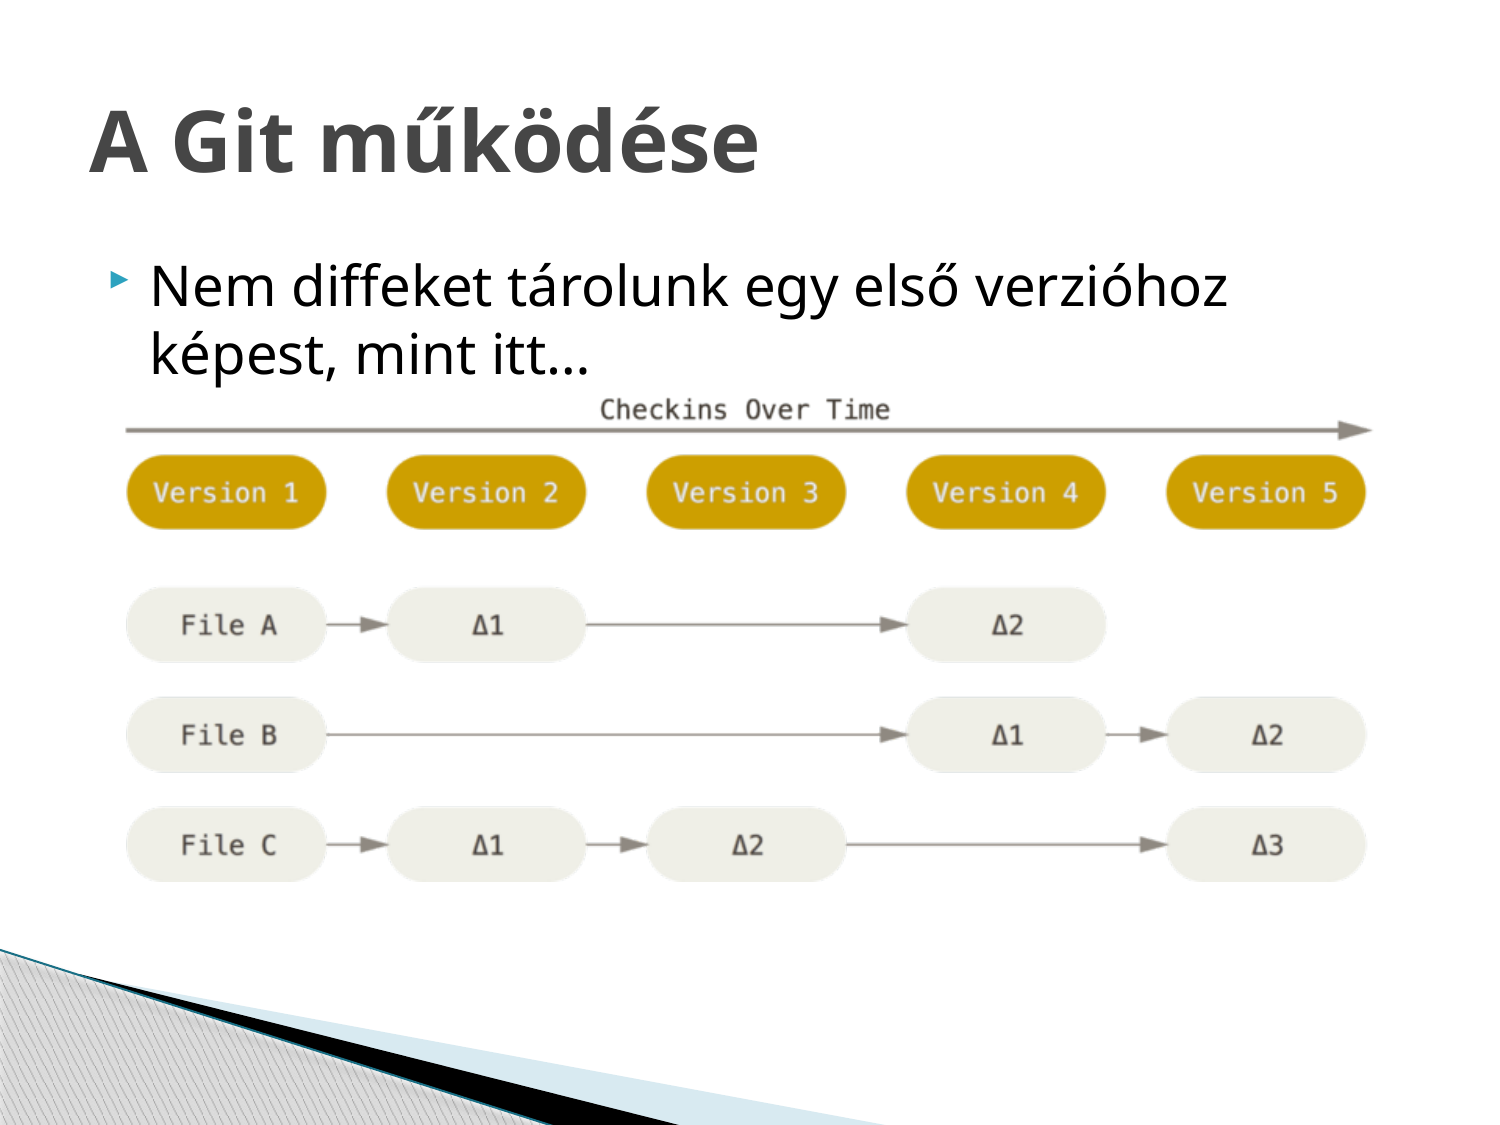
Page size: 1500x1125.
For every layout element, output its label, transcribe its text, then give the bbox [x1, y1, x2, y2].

picture [124, 396, 1376, 882]
title A Git működése [75, 45, 1425, 233]
list Nem diffeket tárolunk egy első verzióhoz képest, mint itt… [75, 243, 1425, 986]
